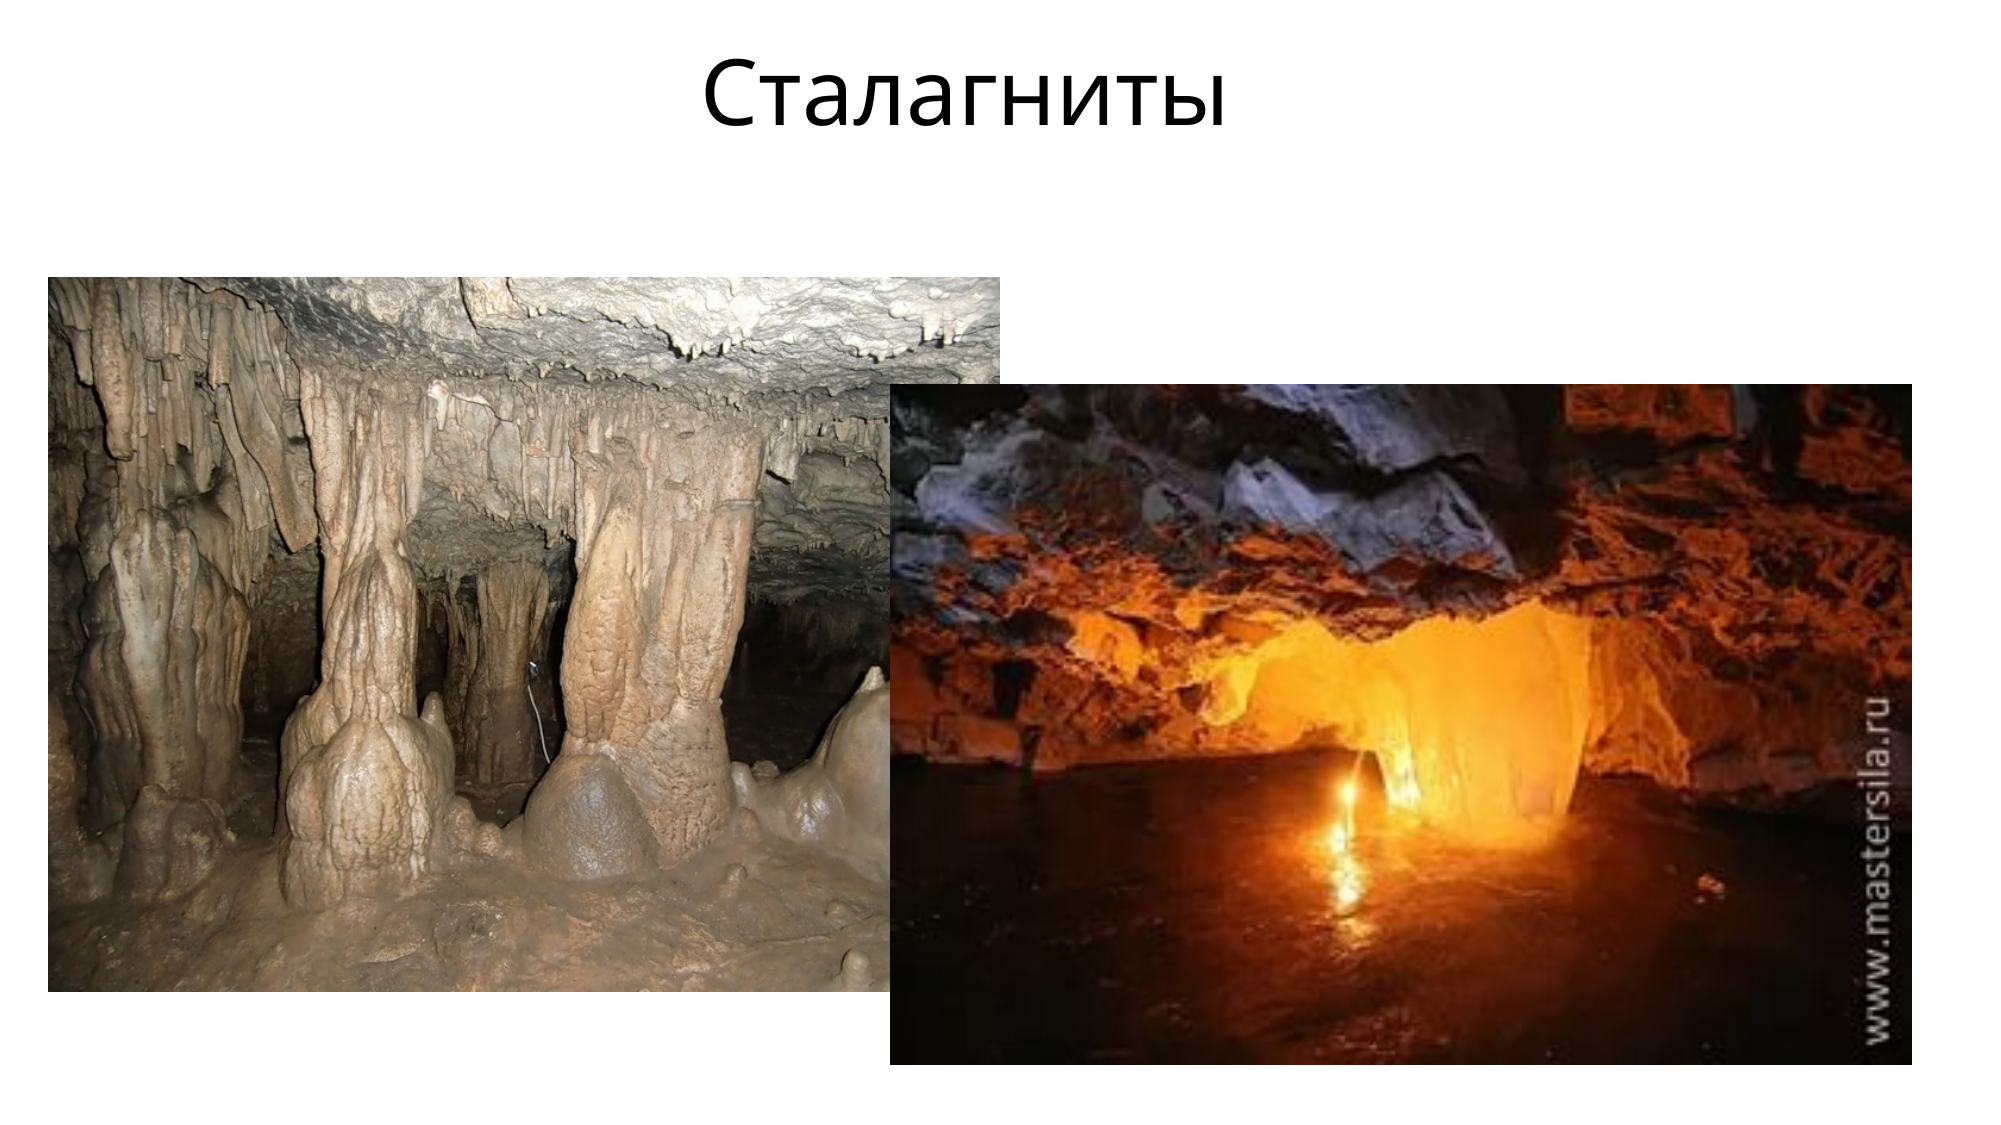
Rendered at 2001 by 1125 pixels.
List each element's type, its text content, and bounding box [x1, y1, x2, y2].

picture [890, 384, 1912, 1065]
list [48, 277, 1000, 992]
title Сталагниты [103, 0, 1829, 205]
